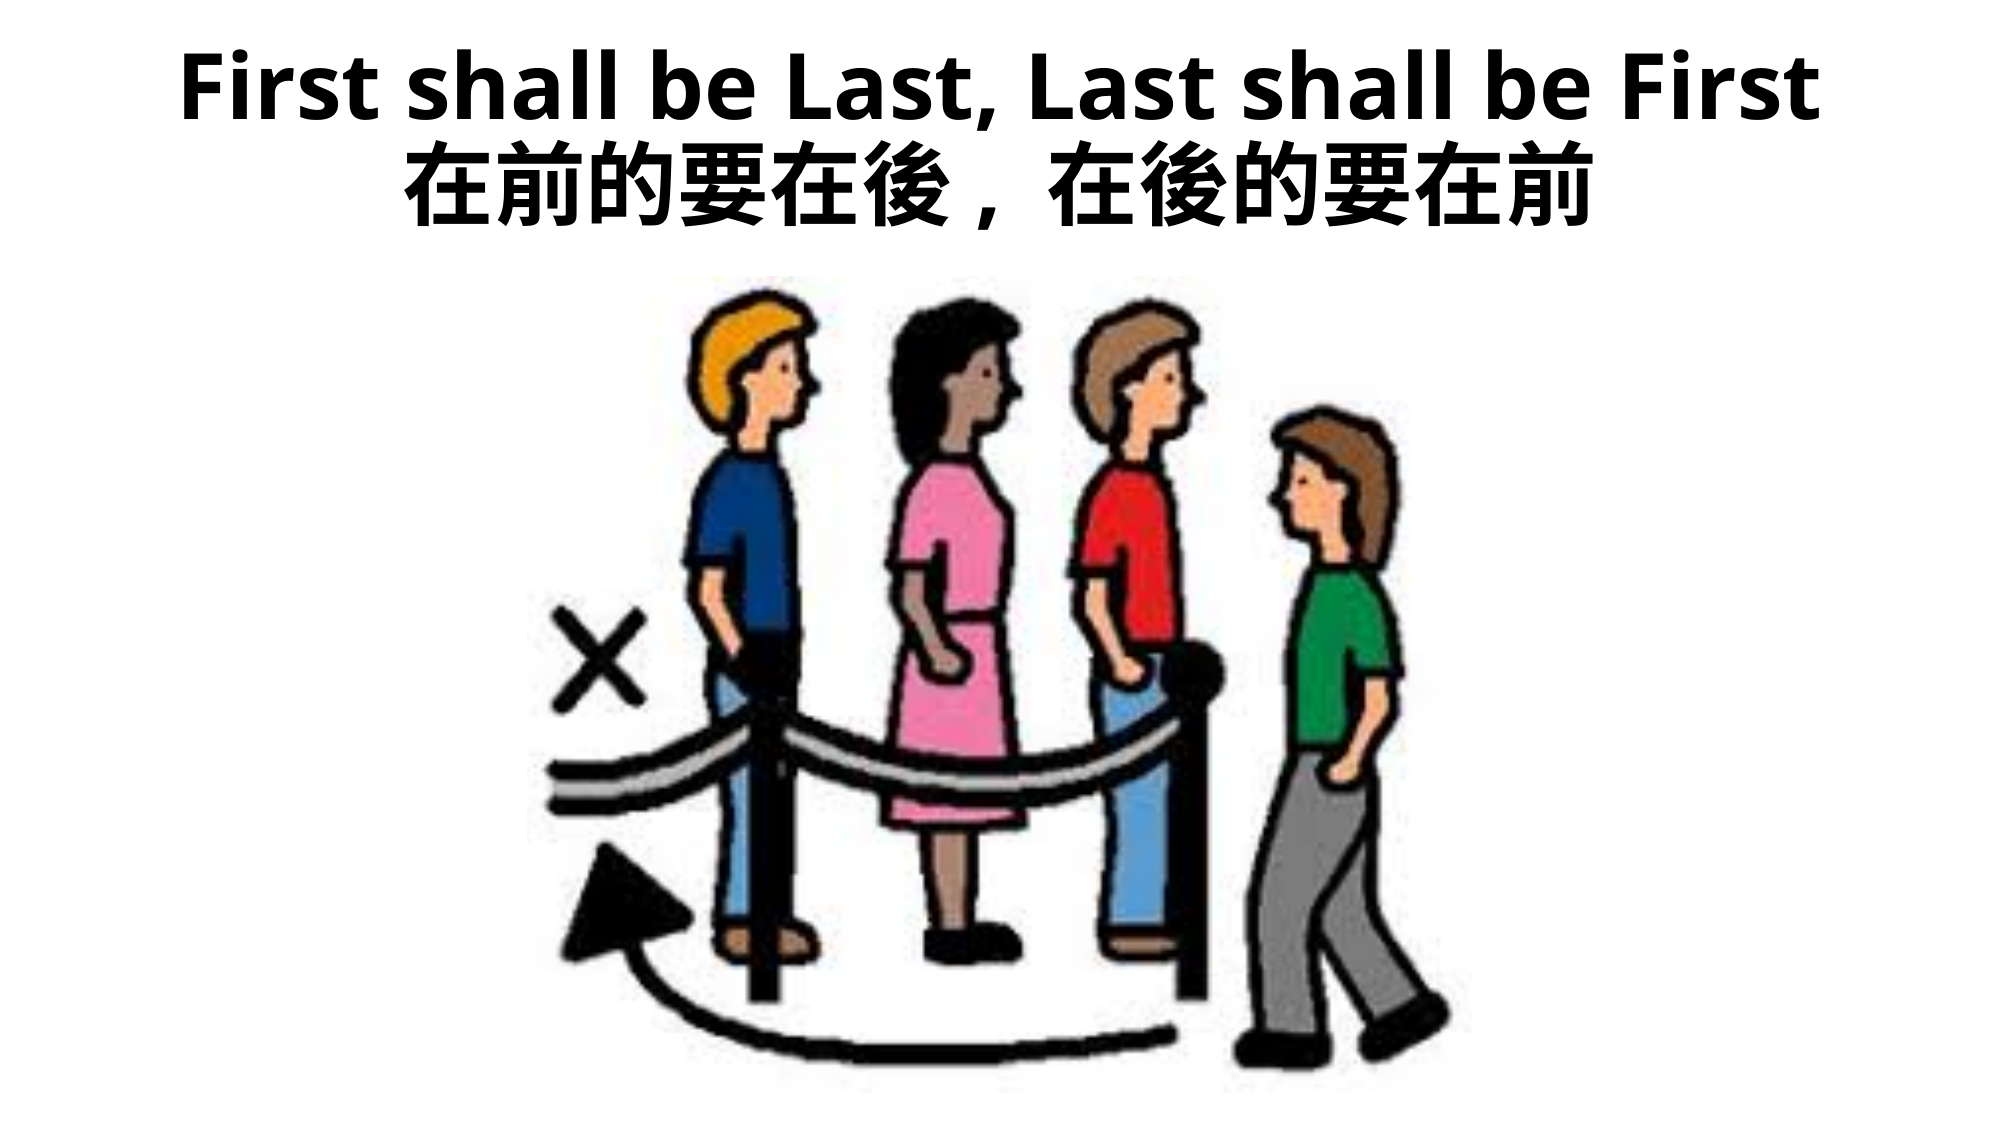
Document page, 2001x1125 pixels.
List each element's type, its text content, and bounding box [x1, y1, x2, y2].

title First shall be Last, Last shall be First 在前的要在後, 在後的要在前 [137, 32, 1863, 247]
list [527, 276, 1485, 1093]
